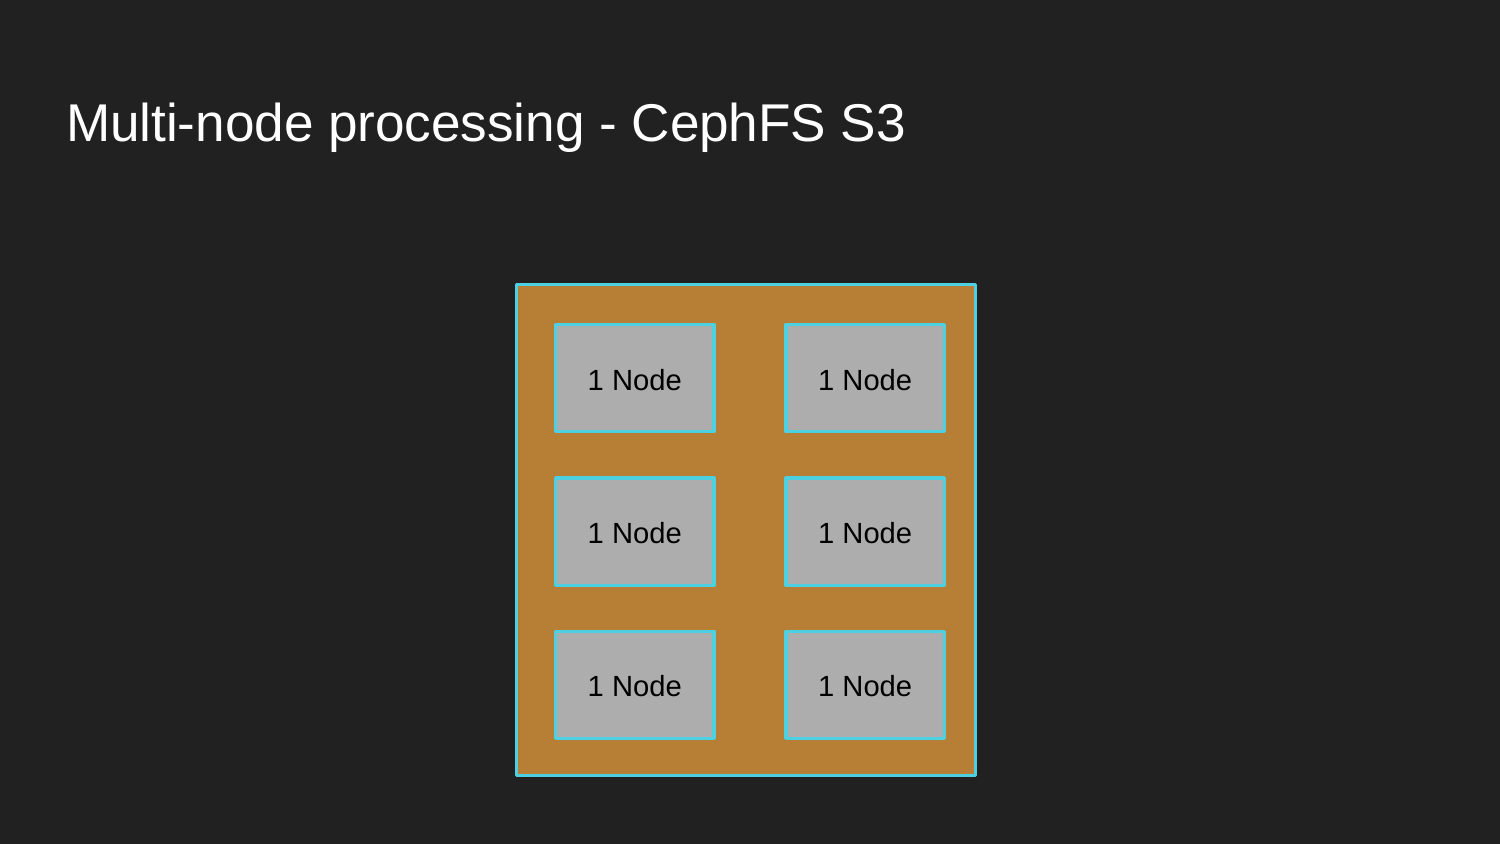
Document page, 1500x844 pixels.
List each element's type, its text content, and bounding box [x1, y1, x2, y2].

text_box 1 Node [555, 631, 714, 739]
text_box 1 Node [785, 324, 945, 432]
text_box 1 Node [555, 478, 714, 586]
text_box 1 Node [555, 324, 714, 432]
text_box 1 Node [785, 478, 945, 586]
title Multi-node processing - CephFS S3 [51, 72, 1449, 167]
text_box 1 Node [785, 631, 945, 739]
text_box [516, 284, 976, 776]
